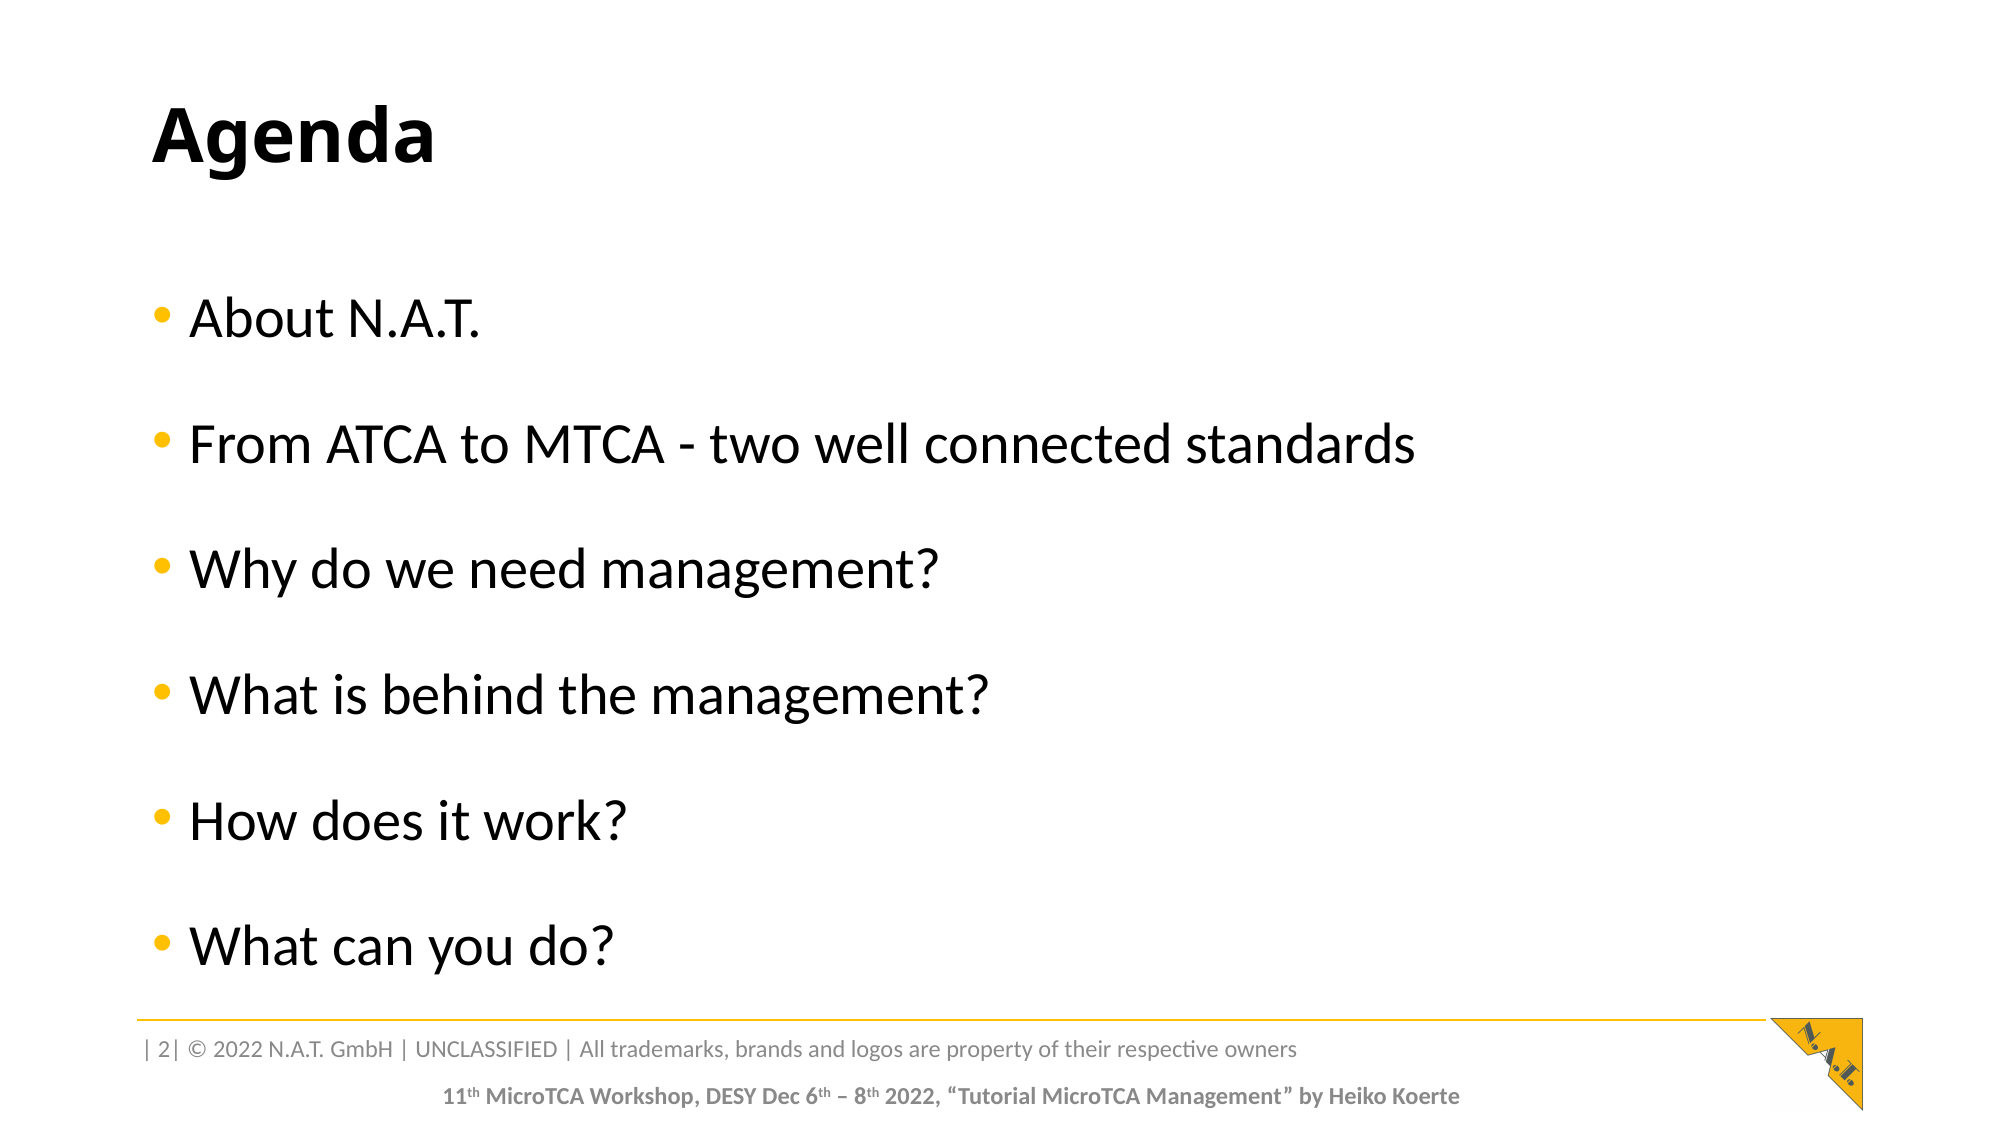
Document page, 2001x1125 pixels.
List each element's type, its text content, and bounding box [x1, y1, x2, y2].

title Agenda [137, 59, 1863, 217]
list About N.A.T. From ATCA to MTCA - two well connected standards Why do we need management? What is behind the management? How does it work? What can you do? [137, 236, 1863, 1014]
picture [1770, 1018, 1863, 1111]
